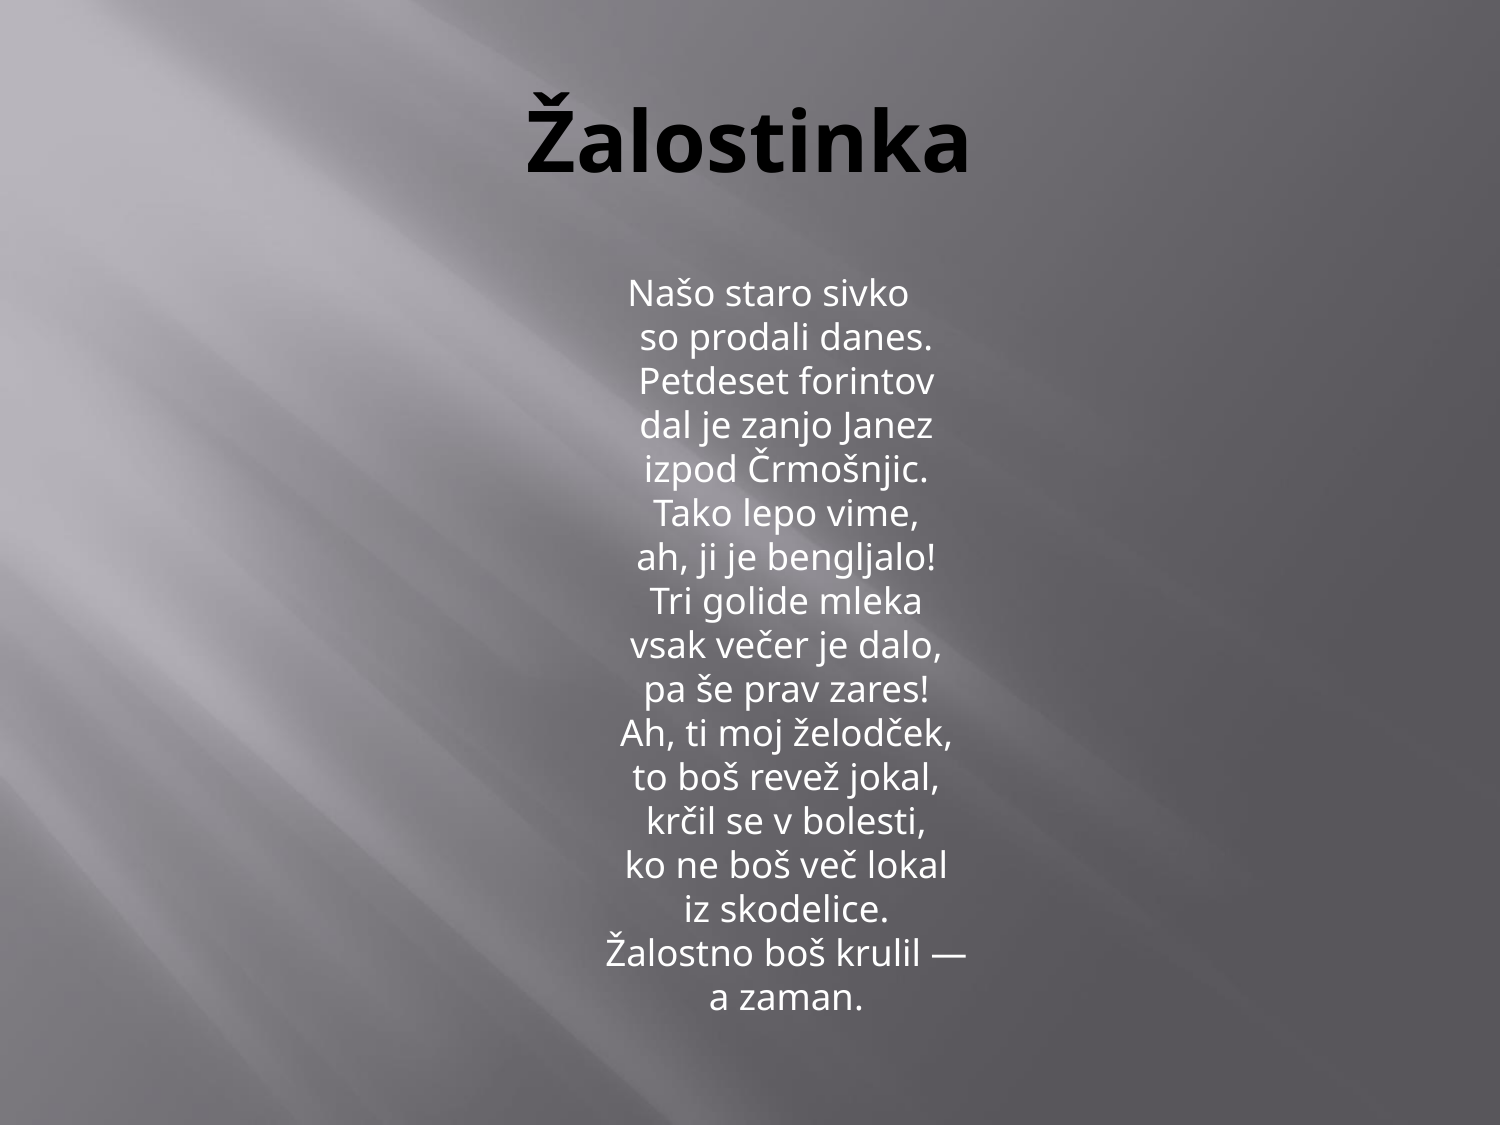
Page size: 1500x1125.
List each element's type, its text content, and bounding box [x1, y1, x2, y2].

title Žalostinka [75, 45, 1425, 233]
list Našo staro sivko so prodali danes. Petdeset forintov dal je zanjo Janez izpod Črmošnjic. Tako lepo vime, ah, ji je bengljalo! Tri golide mleka vsak večer je dalo, pa še prav zares! Ah, ti moj želodček, to boš revež jokal, krčil se v bolesti, ko ne boš več lokal iz skodelice. Žalostno boš krulil — a zaman. [75, 262, 1425, 1035]
picture [0, 0, 1500, 1125]
